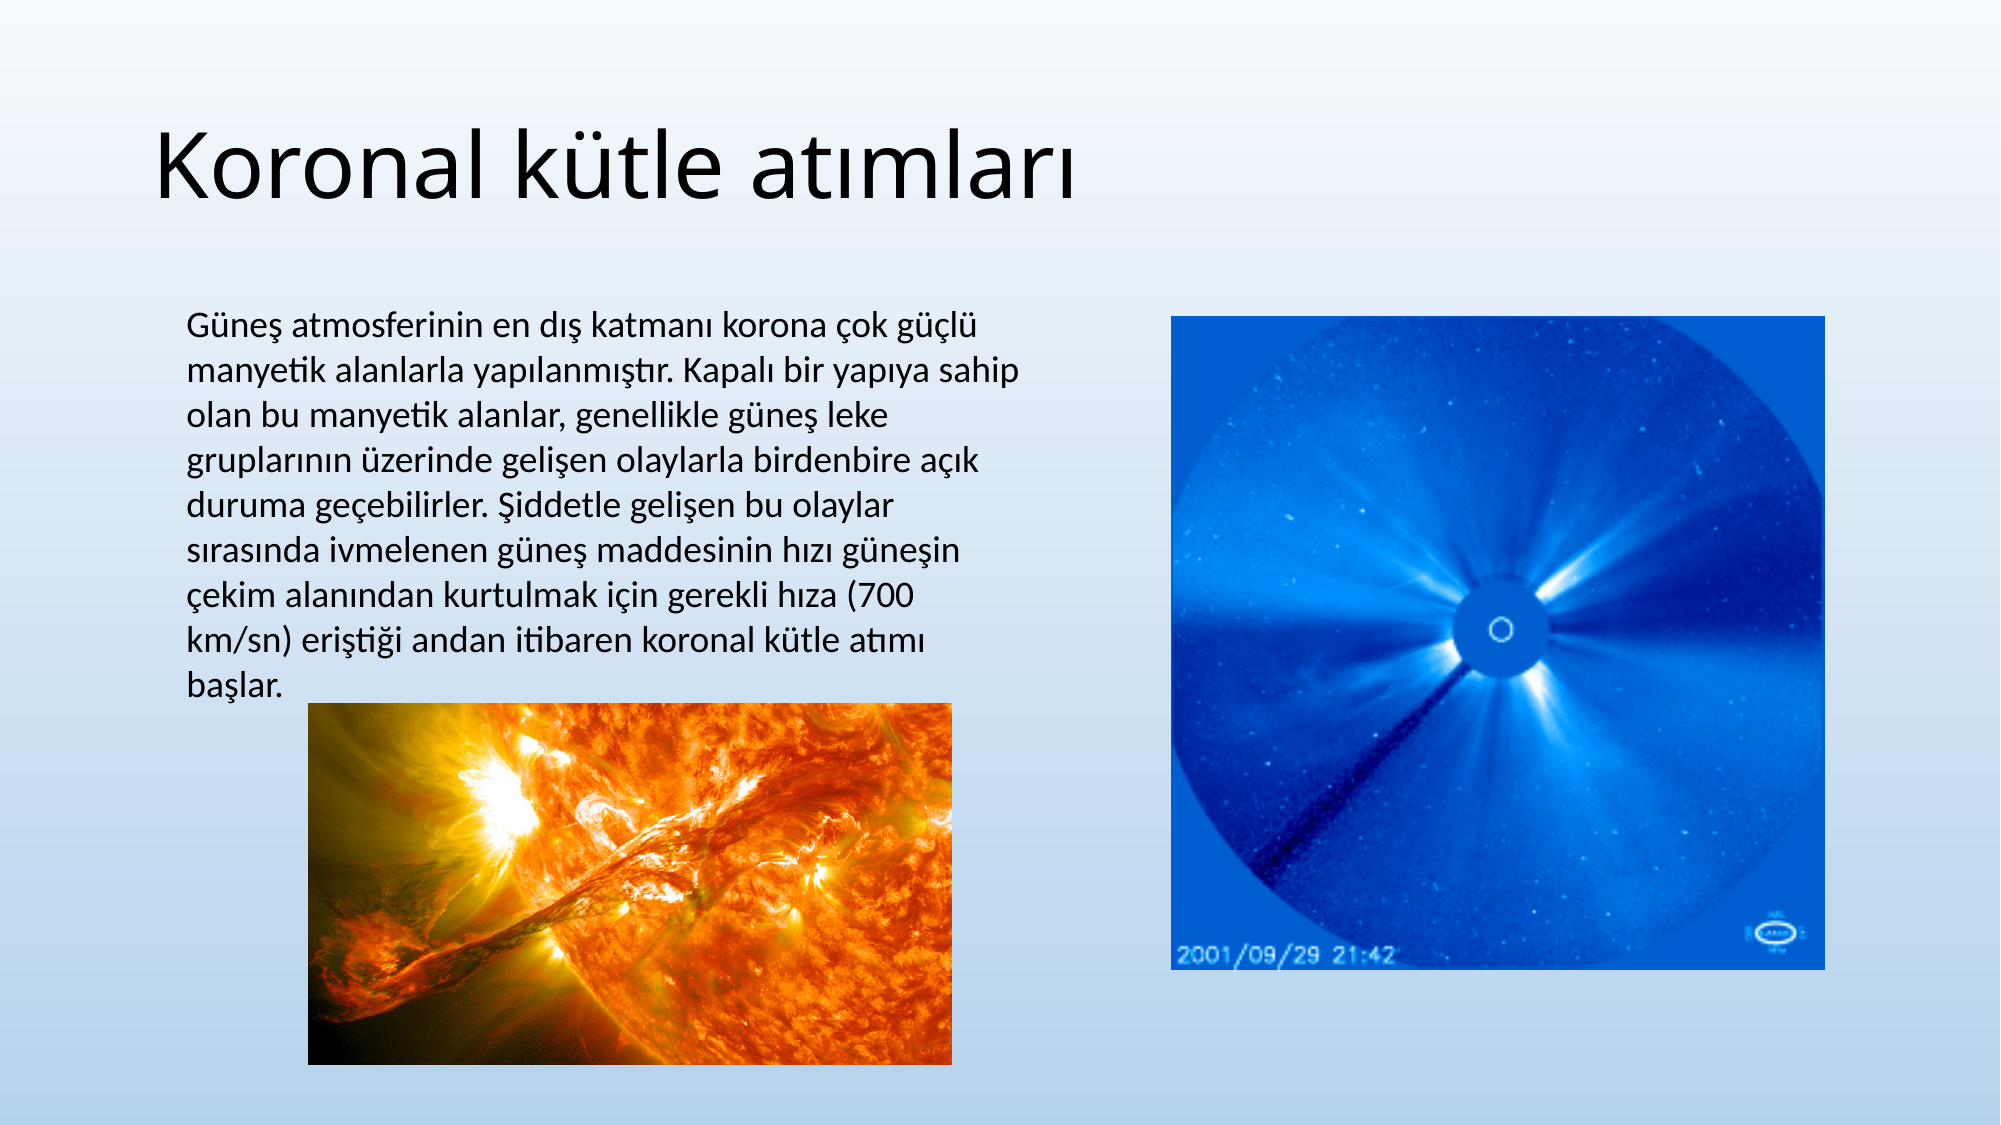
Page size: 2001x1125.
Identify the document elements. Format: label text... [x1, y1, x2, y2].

title Koronal kütle atımları [137, 59, 1863, 278]
text_box Güneş atmosferinin en dış katmanı korona çok güçlü manyetik alanlarla yapılanmıştır. Kapalı bir yapıya sahip olan bu manyetik alanlar, genellikle güneş leke gruplarının üzerinde gelişen olaylarla birdenbire açık duruma geçebilirler. Şiddetle gelişen bu olaylar sırasında ivmelenen güneş maddesinin hızı güneşin çekim alanından kurtulmak için gerekli hıza (700 km/sn) eriştiği andan itibaren koronal kütle atımı başlar. [171, 292, 1035, 713]
picture [308, 703, 952, 1065]
picture [1171, 316, 1825, 970]
